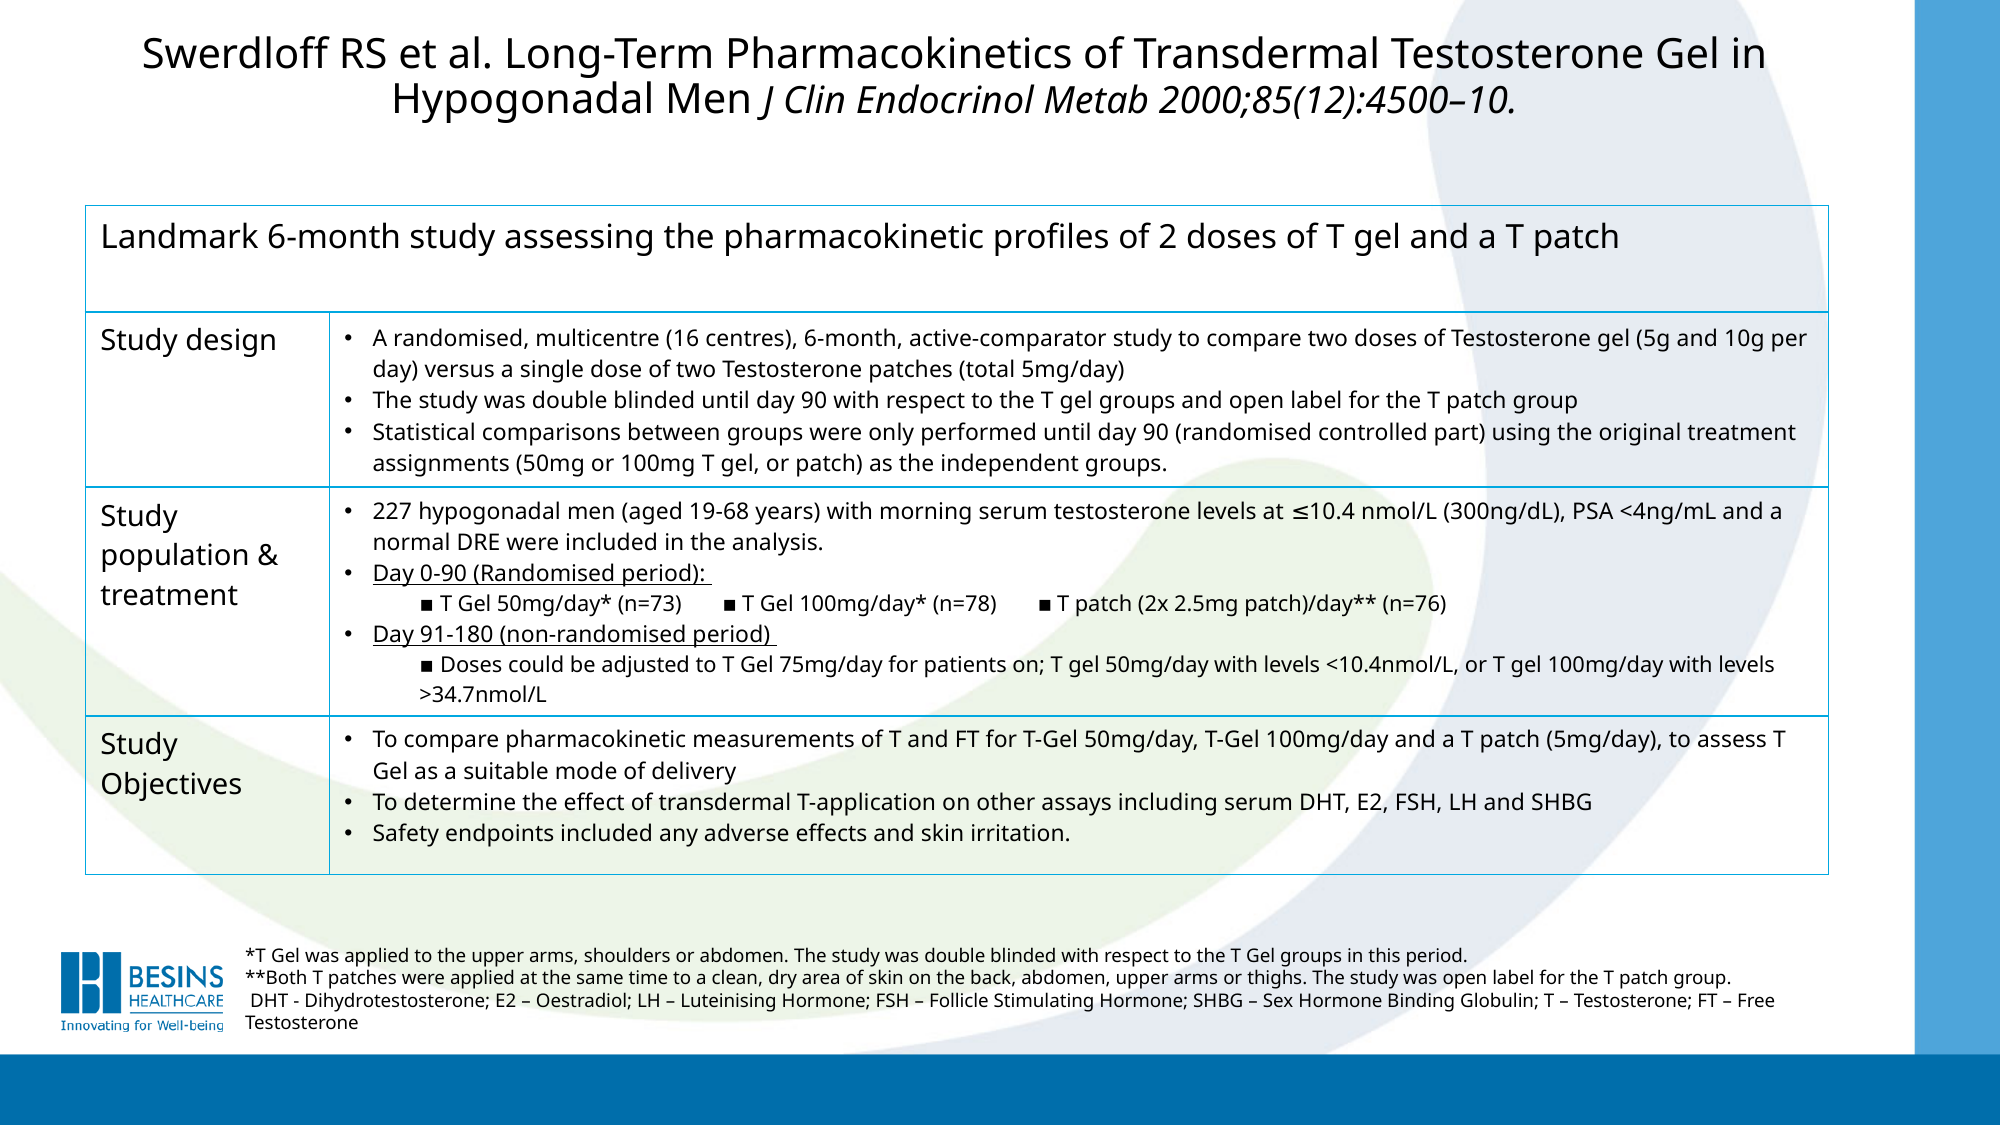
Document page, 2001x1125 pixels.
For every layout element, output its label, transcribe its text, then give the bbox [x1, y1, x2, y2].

table_cell 227 hypogonadal men (aged 19-68 years) with morning serum testosterone levels at ≤10.4 nmol/L (300ng/dL), PSA <4ng/mL and a normal DRE were included in the analysis. Day 0-90 (Randomised period): ▪ T Gel 50mg/day* (n=73) ▪ T Gel 100mg/day* (n=78) ▪ T patch (2x 2.5mg patch)/day** (n=76) Day 91-180 (non-randomised period) ▪ Doses could be adjusted to T Gel 75mg/day for patients on; T gel 50mg/day with levels <10.4nmol/L, or T gel 100mg/day with levels >34.7nmol/L [330, 488, 1828, 715]
picture [0, 0, 2000, 1125]
title Swerdloff RS et al. Long-Term Pharmacokinetics of Transdermal Testosterone Gel in Hypogonadal Men J Clin Endocrinol Metab 2000;85(12):4500–10. [33, 23, 1877, 132]
text_box *T Gel was applied to the upper arms, shoulders or abdomen. The study was double blinded with respect to the T Gel groups in this period. **Both T patches were applied at the same time to a clean, dry area of skin on the back, abdomen, upper arms or thighs. The study was open label for the T patch group. DHT - Dihydrotestosterone; E2 – Oestradiol; LH – Luteinising Hormone; FSH – Follicle Stimulating Hormone; SHBG – Sex Hormone Binding Globulin; T – Testosterone; FT – Free Testosterone [230, 936, 1895, 1064]
table_cell Study Objectives [86, 717, 329, 874]
table_cell To compare pharmacokinetic measurements of T and FT for T-Gel 50mg/day, T-Gel 100mg/day and a T patch (5mg/day), to assess T Gel as a suitable mode of delivery To determine the effect of transdermal T-application on other assays including serum DHT, E2, FSH, LH and SHBG Safety endpoints included any adverse effects and skin irritation. [330, 717, 1828, 874]
table_cell A randomised, multicentre (16 centres), 6-month, active-comparator study to compare two doses of Testosterone gel (5g and 10g per day) versus a single dose of two Testosterone patches (total 5mg/day) The study was double blinded until day 90 with respect to the T gel groups and open label for the T patch group Statistical comparisons between groups were only performed until day 90 (randomised controlled part) using the original treatment assignments (50mg or 100mg T gel, or patch) as the independent groups. [330, 313, 1828, 486]
table_header Landmark 6-month study assessing the pharmacokinetic profiles of 2 doses of T gel and a T patch [86, 206, 1828, 311]
table_cell Study population & treatment [86, 488, 329, 715]
table_cell Study design [86, 313, 329, 486]
